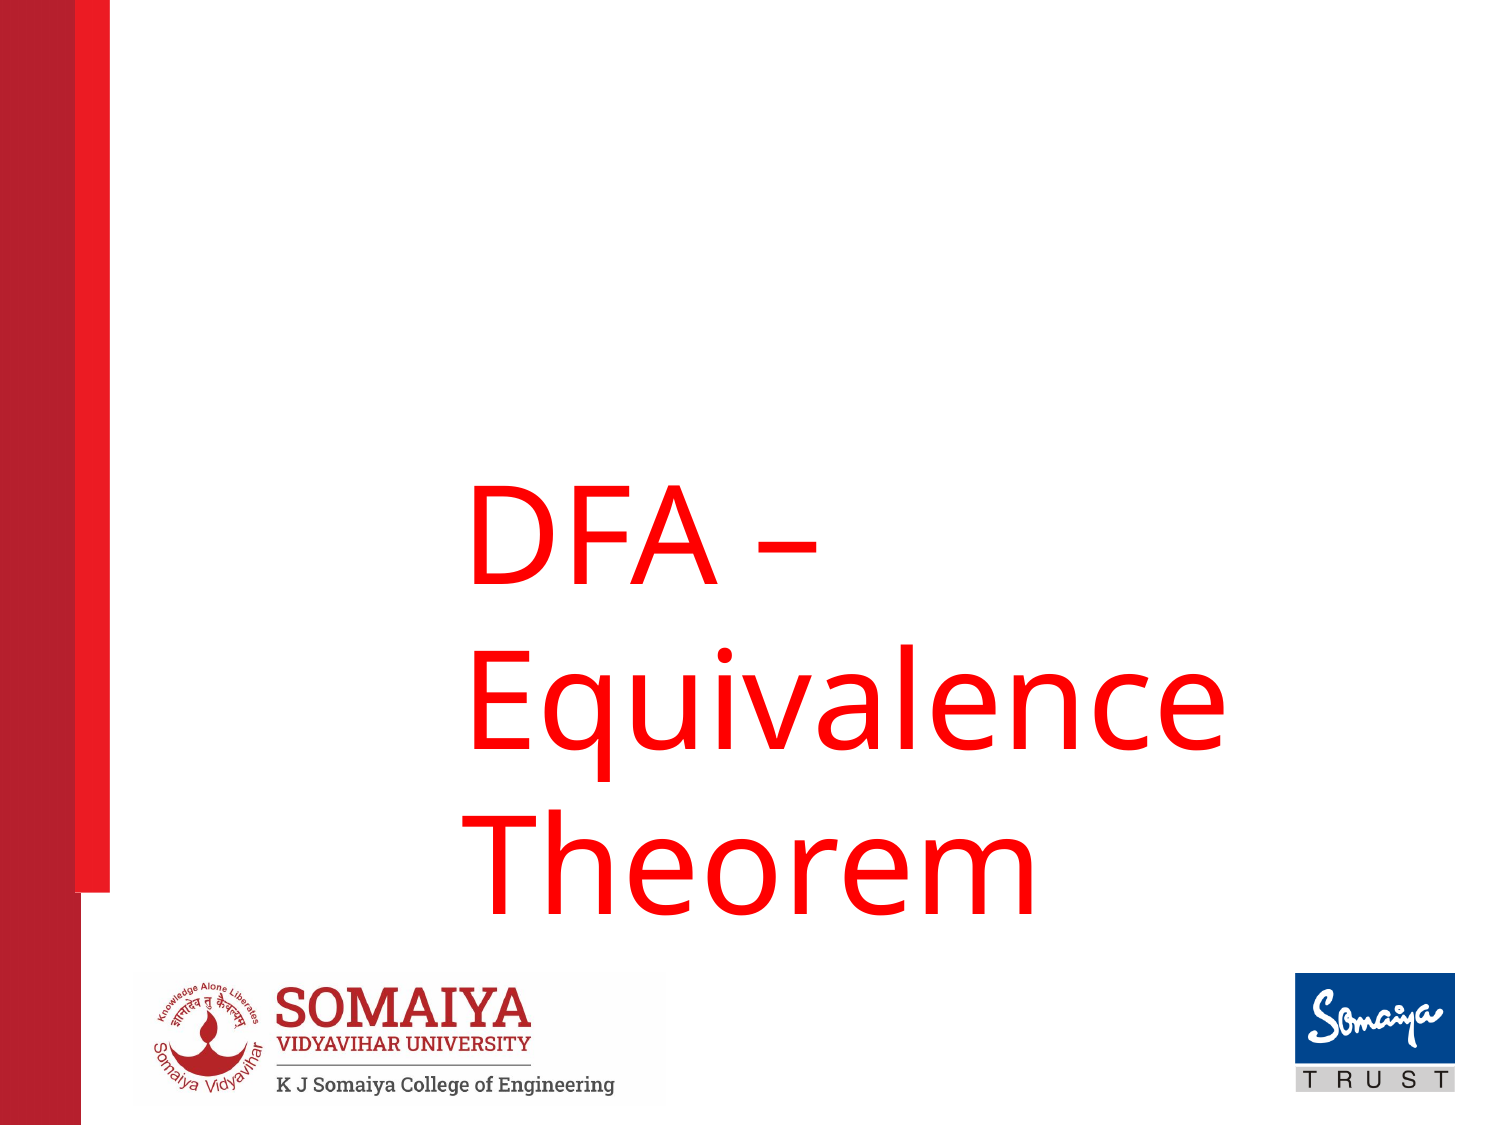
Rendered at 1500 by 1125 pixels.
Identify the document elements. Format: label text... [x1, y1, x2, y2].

picture [132, 972, 666, 1106]
title DFA –Equivalence Theorem [459, 444, 1376, 942]
picture [1295, 972, 1455, 1092]
picture [0, 0, 110, 1125]
